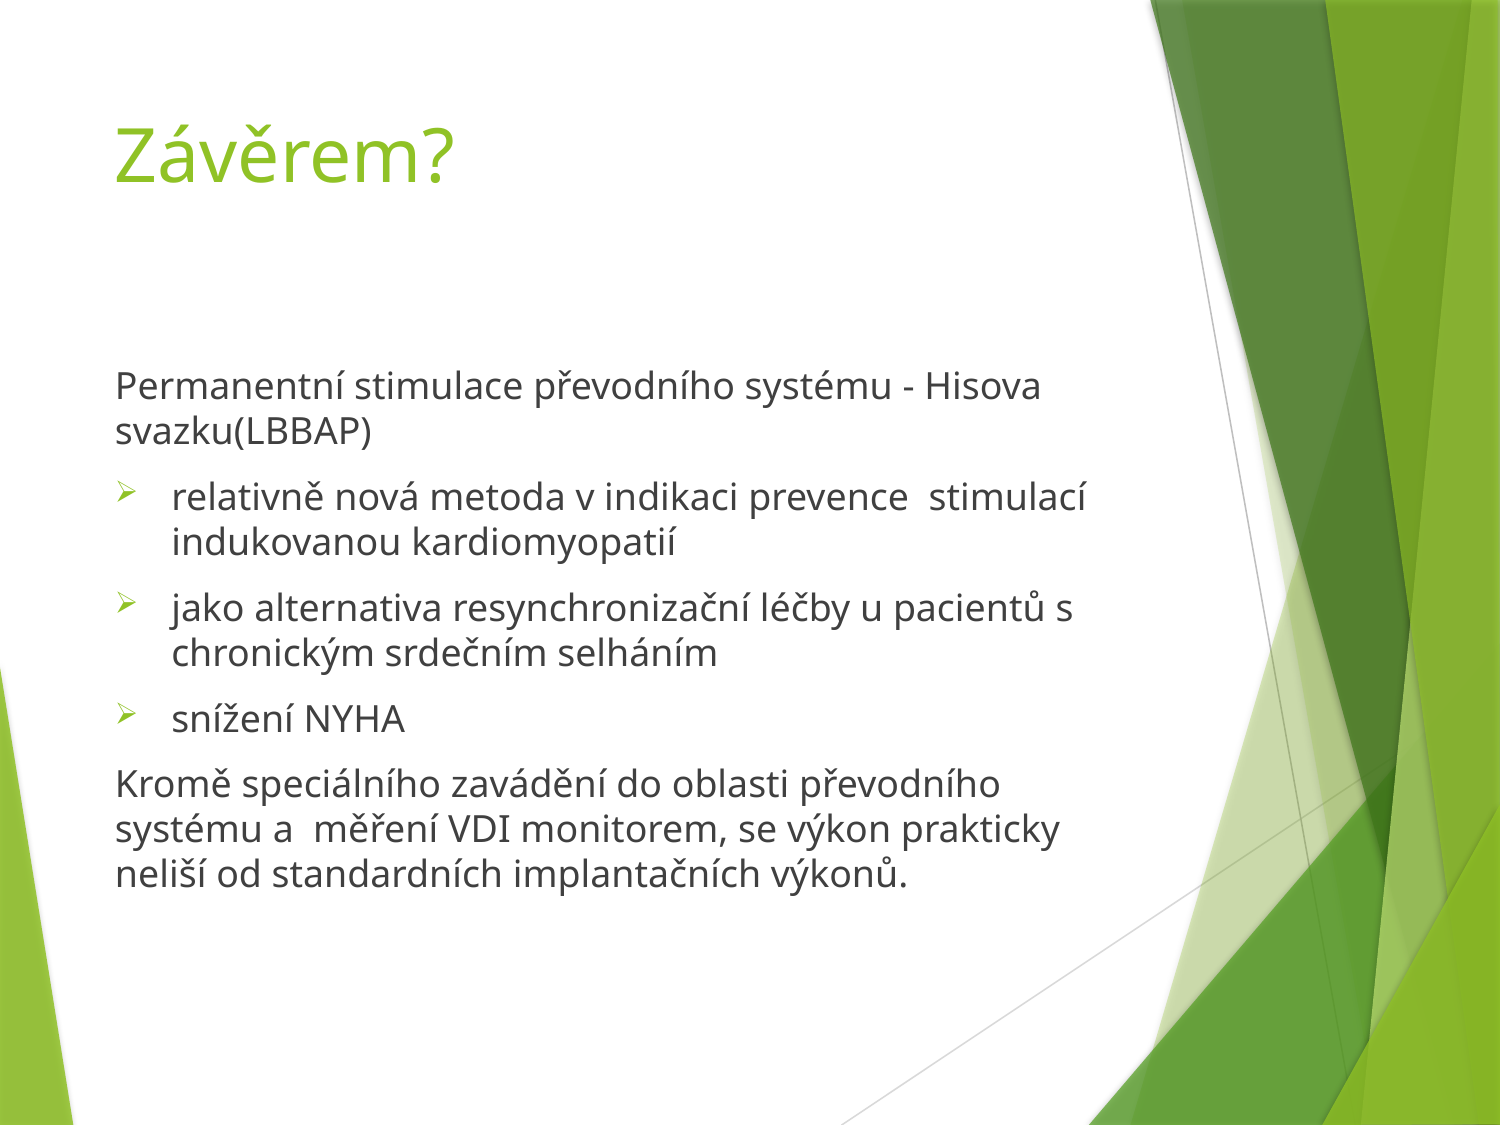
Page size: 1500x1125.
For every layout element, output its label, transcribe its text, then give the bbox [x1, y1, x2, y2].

list Permanentní stimulace převodního systému - Hisova svazku(LBBAP) relativně nová metoda v indikaci prevence stimulací indukovanou kardiomyopatií jako alternativa resynchronizační léčby u pacientů s chronickým srdečním selháním snížení NYHA Kromě speciálního zavádění do oblasti převodního systému a měření VDI monitorem, se výkon prakticky neliší od standardních implantačních výkonů. [99, 354, 1142, 992]
title Závěrem? [99, 99, 1142, 317]
